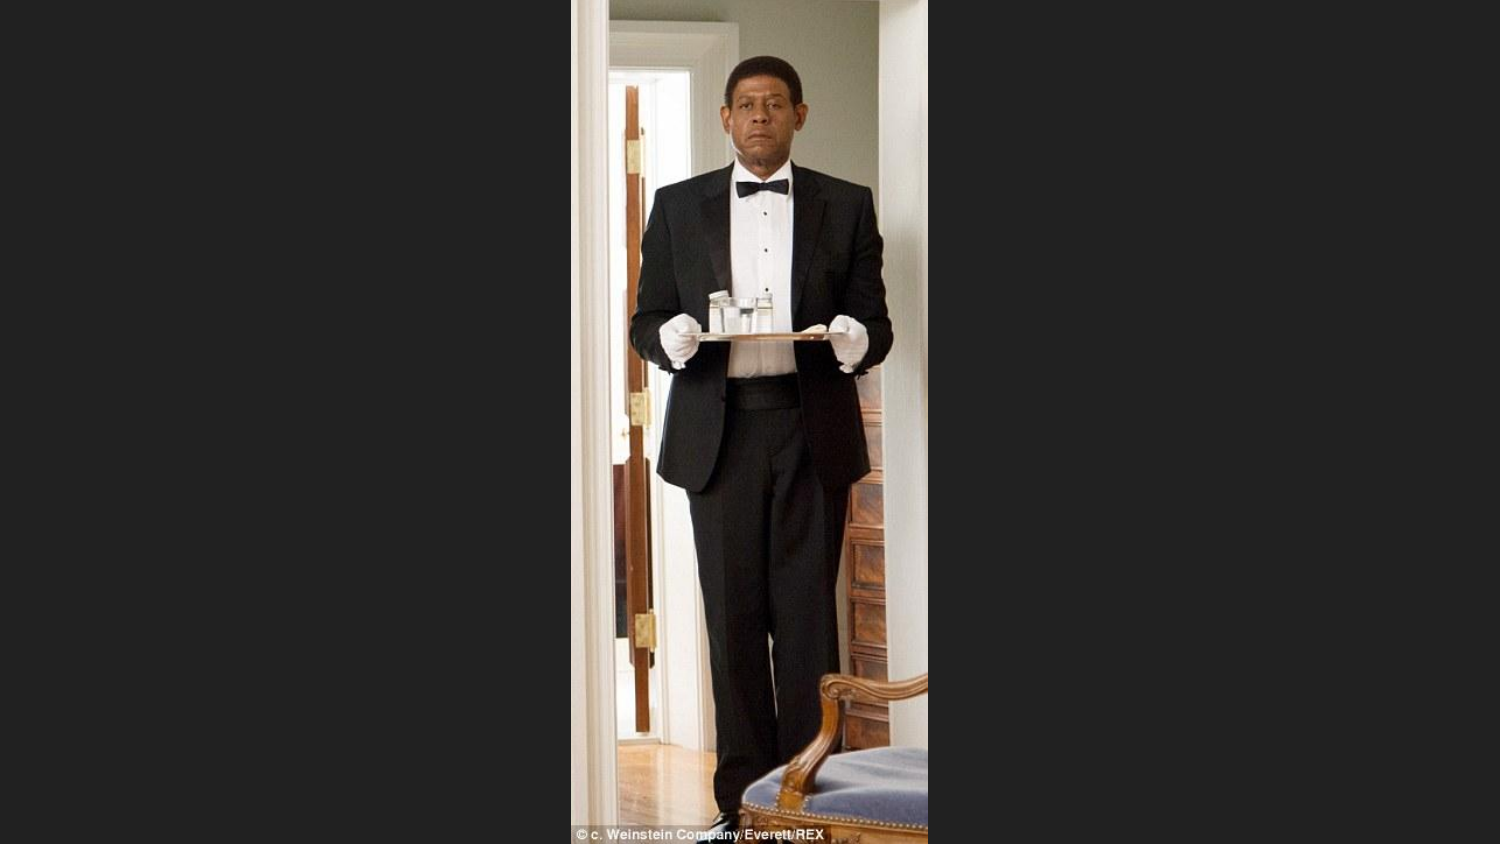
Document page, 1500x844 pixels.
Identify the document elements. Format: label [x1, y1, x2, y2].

picture [571, 0, 929, 844]
